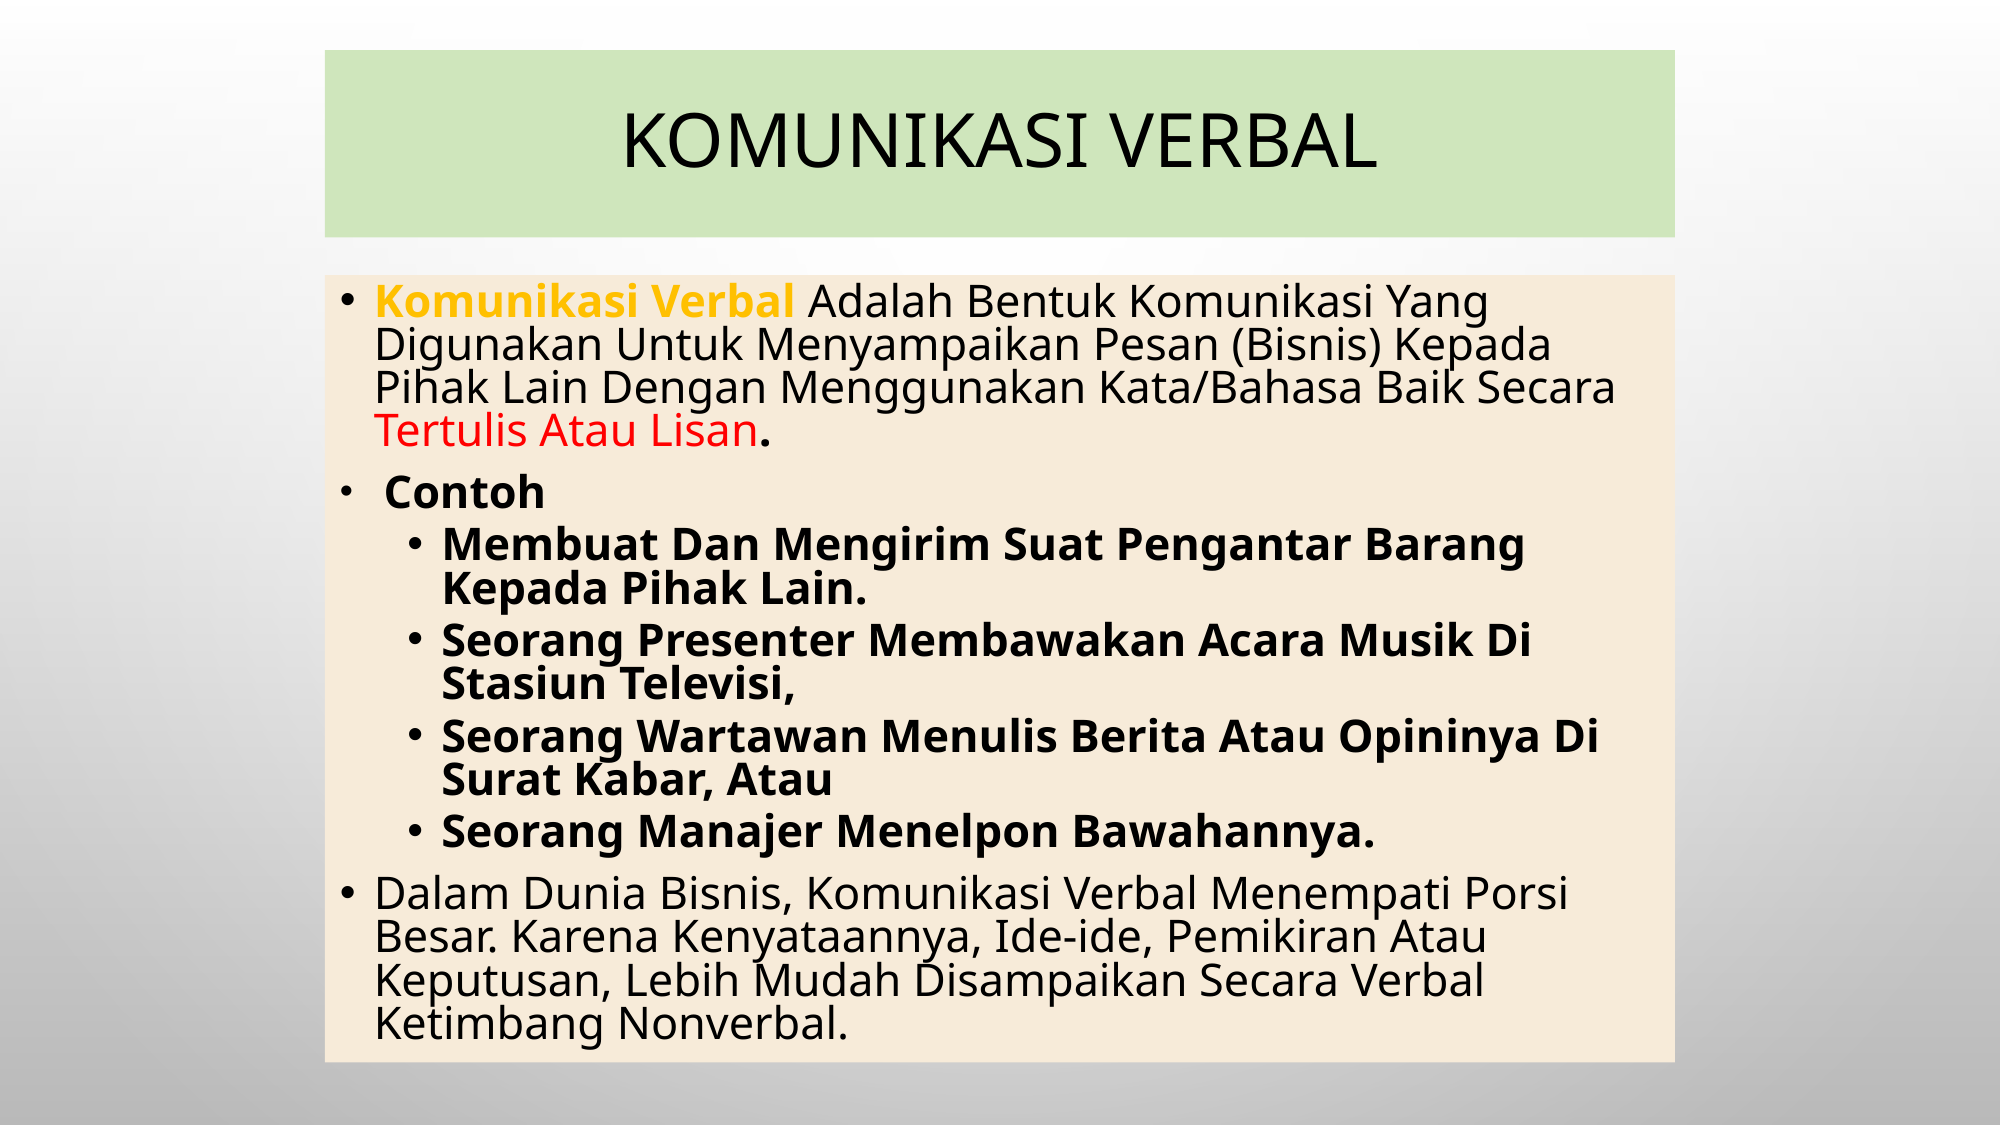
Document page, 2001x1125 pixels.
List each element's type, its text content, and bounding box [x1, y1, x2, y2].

title KOMUNIKASI VERBAL [324, 50, 1675, 238]
picture [0, 0, 2000, 1125]
list Komunikasi Verbal Adalah Bentuk Komunikasi Yang Digunakan Untuk Menyampaikan Pesan (Bisnis) Kepada Pihak Lain Dengan Menggunakan Kata/Bahasa Baik Secara Tertulis Atau Lisan. Contoh Membuat Dan Mengirim Suat Pengantar Barang Kepada Pihak Lain. Seorang Presenter Membawakan Acara Musik Di Stasiun Televisi, Seorang Wartawan Menulis Berita Atau Opininya Di Surat Kabar, Atau Seorang Manajer Menelpon Bawahannya. Dalam Dunia Bisnis, Komunikasi Verbal Menempati Porsi Besar. Karena Kenyataannya, Ide-ide, Pemikiran Atau Keputusan, Lebih Mudah Disampaikan Secara Verbal Ketimbang Nonverbal. [324, 275, 1675, 1063]
